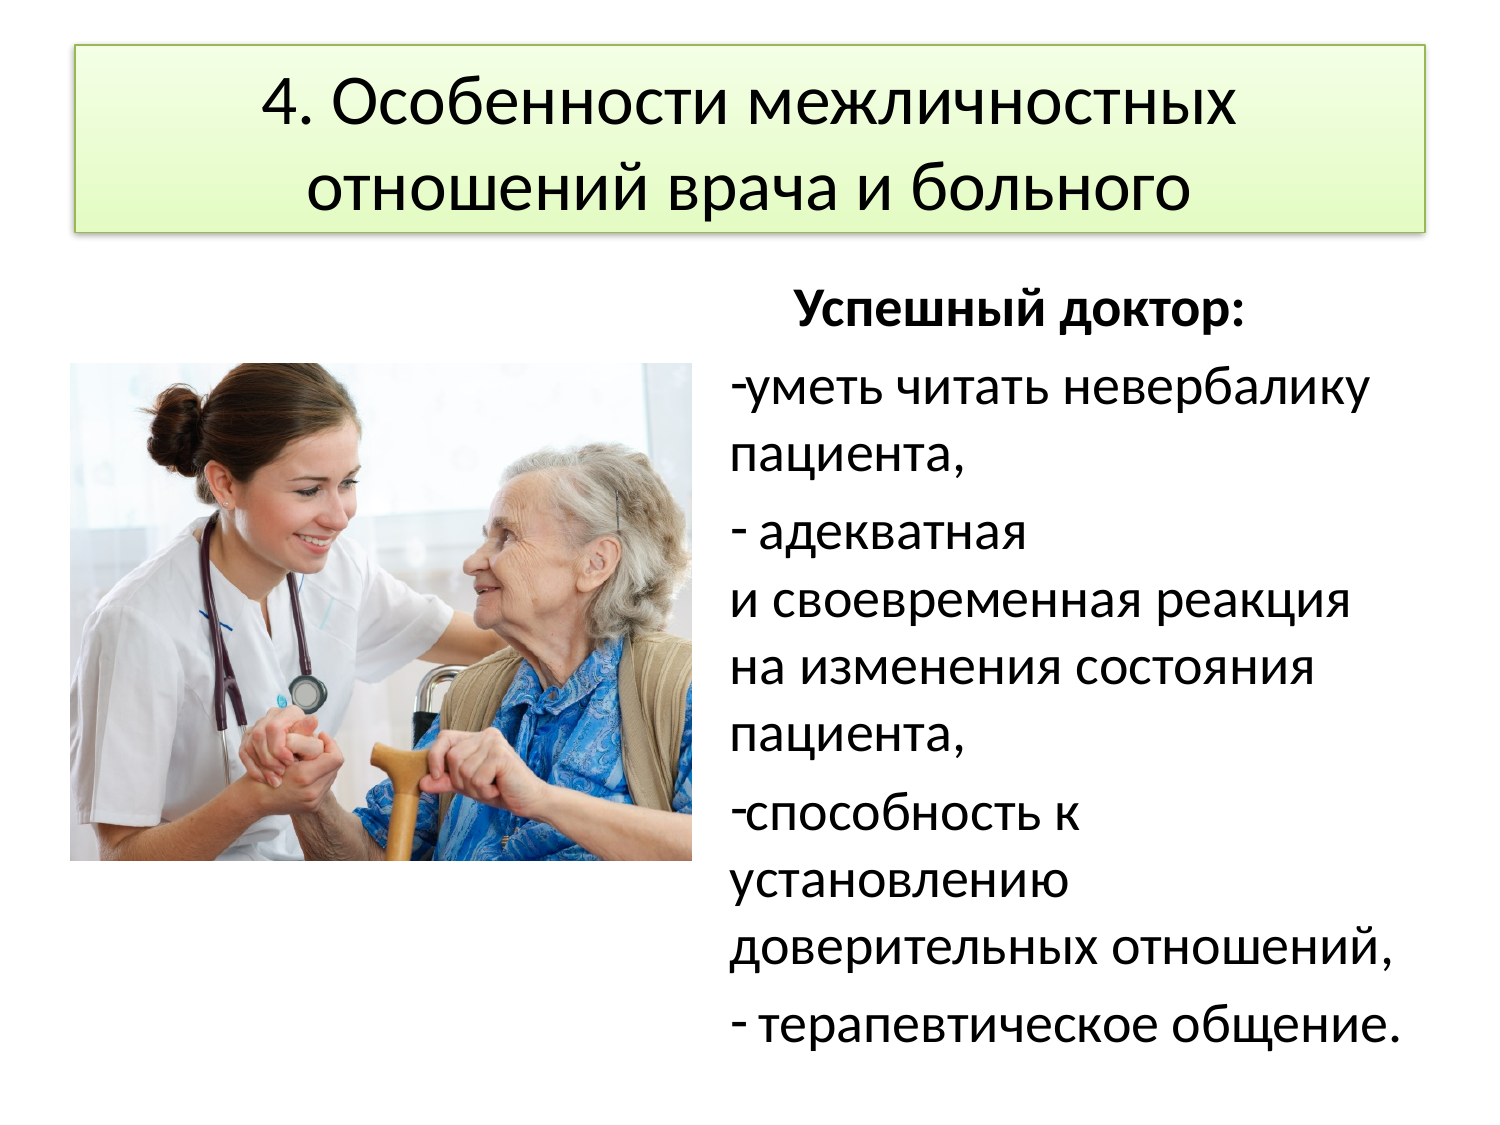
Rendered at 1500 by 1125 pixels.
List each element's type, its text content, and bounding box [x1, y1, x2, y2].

title 4. Особенности межличностных отношений врача и больного [74, 44, 1426, 233]
picture [70, 362, 692, 861]
list Успешный доктор: уметь читать невербалику пациента, адекватная и своевременная реакция на изменения состояния пациента, способность к установлению доверительных отношений, терапевтическое общение. [714, 262, 1425, 1067]
